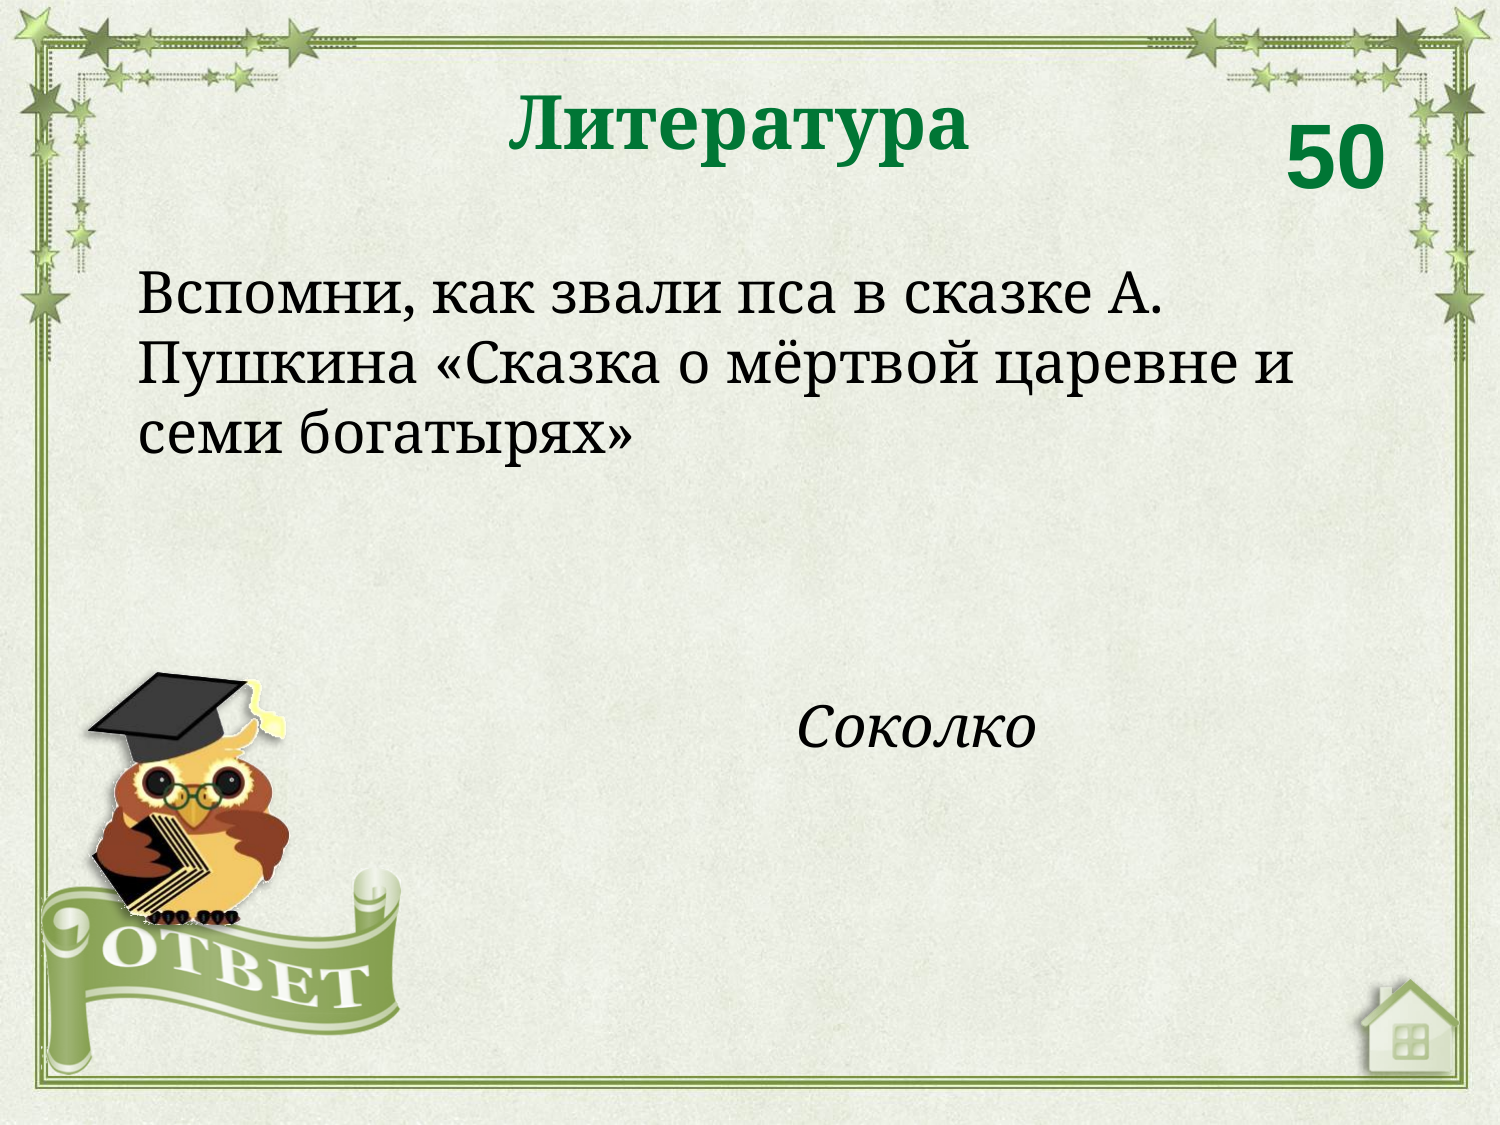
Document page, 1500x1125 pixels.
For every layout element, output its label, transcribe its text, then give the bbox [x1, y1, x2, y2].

picture [0, 0, 1500, 1125]
text_box Соколко [400, 681, 1435, 766]
text_box Вспомни, как звали пса в сказке А. Пушкина «Сказка о мёртвой царевне и семи богатырях» [123, 247, 1378, 473]
text_box 50 [1266, 89, 1407, 215]
text_box Литература [301, 66, 1200, 172]
